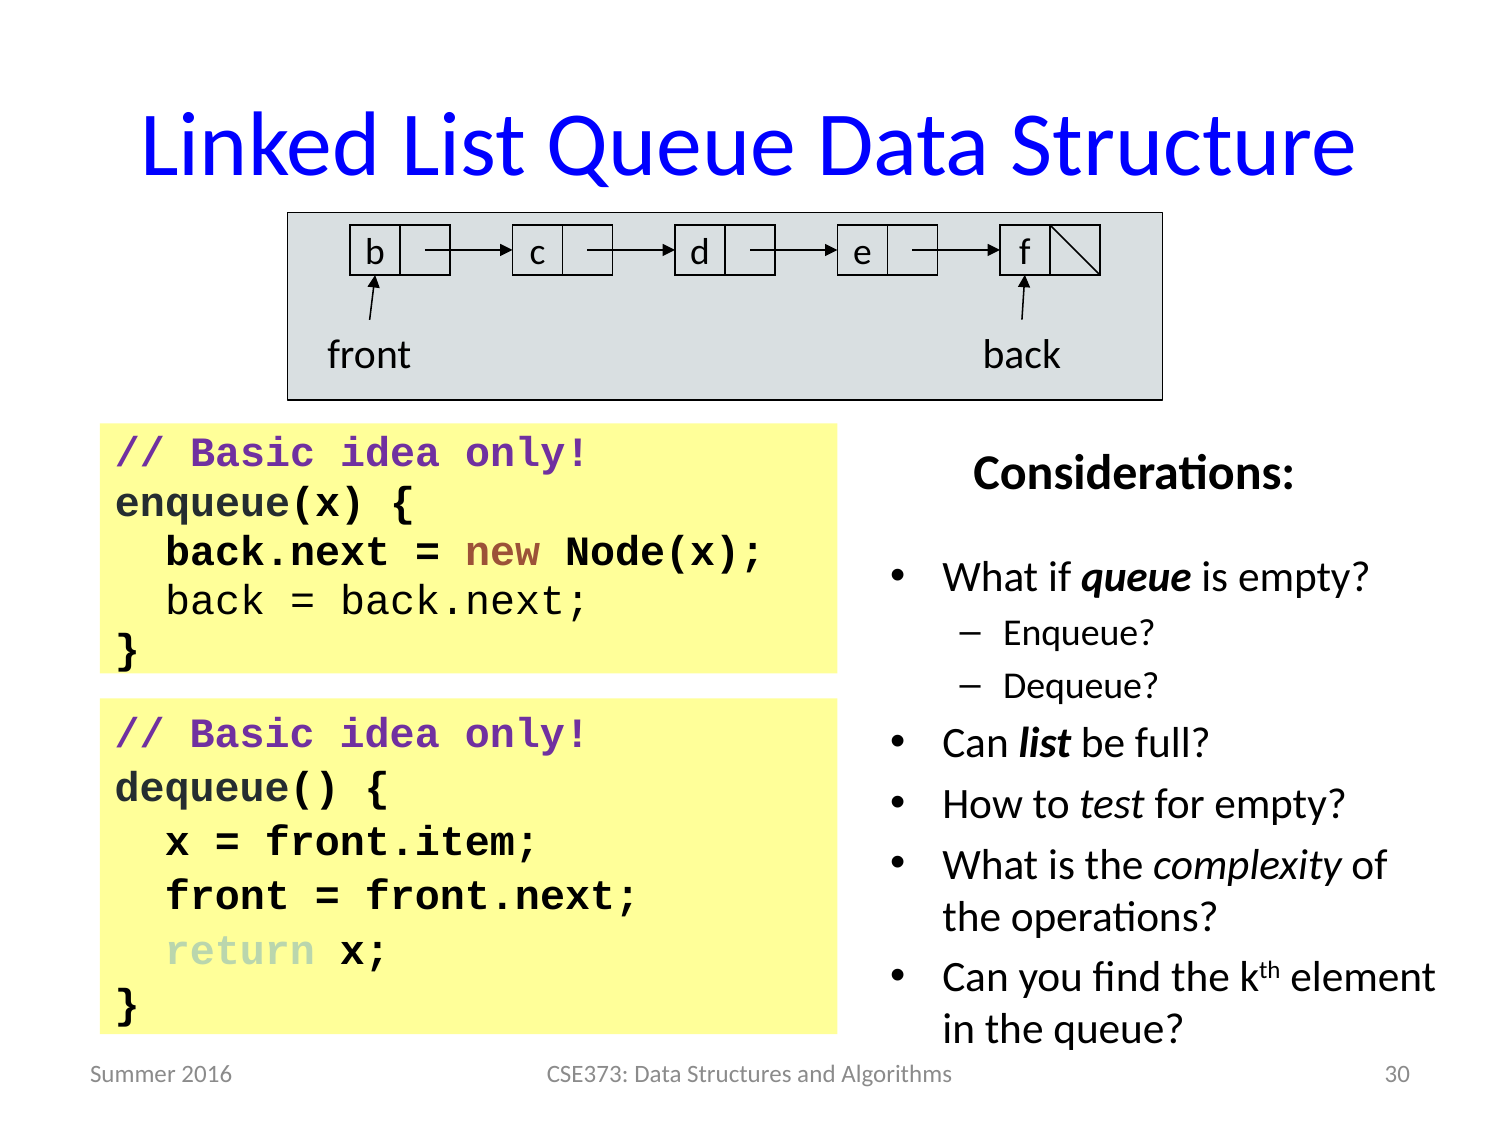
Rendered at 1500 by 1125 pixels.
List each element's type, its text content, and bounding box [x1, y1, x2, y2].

slide_number Summer 2016 [75, 1042, 425, 1103]
list What if queue is empty? Enqueue? Dequeue? Can list be full? How to test for empty? What is the complexity of the operations? Can you find the kth element in the queue? [875, 540, 1463, 1125]
text_box // Basic idea only! enqueue(x) { back.next = new Node(x); back = back.next; } [99, 423, 838, 674]
slide_number 30 [1074, 1042, 1425, 1103]
text_box Considerations: [958, 431, 1322, 507]
title Linked List Queue Data Structure [75, 45, 1425, 233]
footer CSE373: Data Structures and Algorithms [512, 1042, 988, 1103]
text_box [287, 212, 1163, 401]
text_box // Basic idea only! dequeue() { x = front.item; front = front.next; return x; } [99, 698, 838, 1035]
